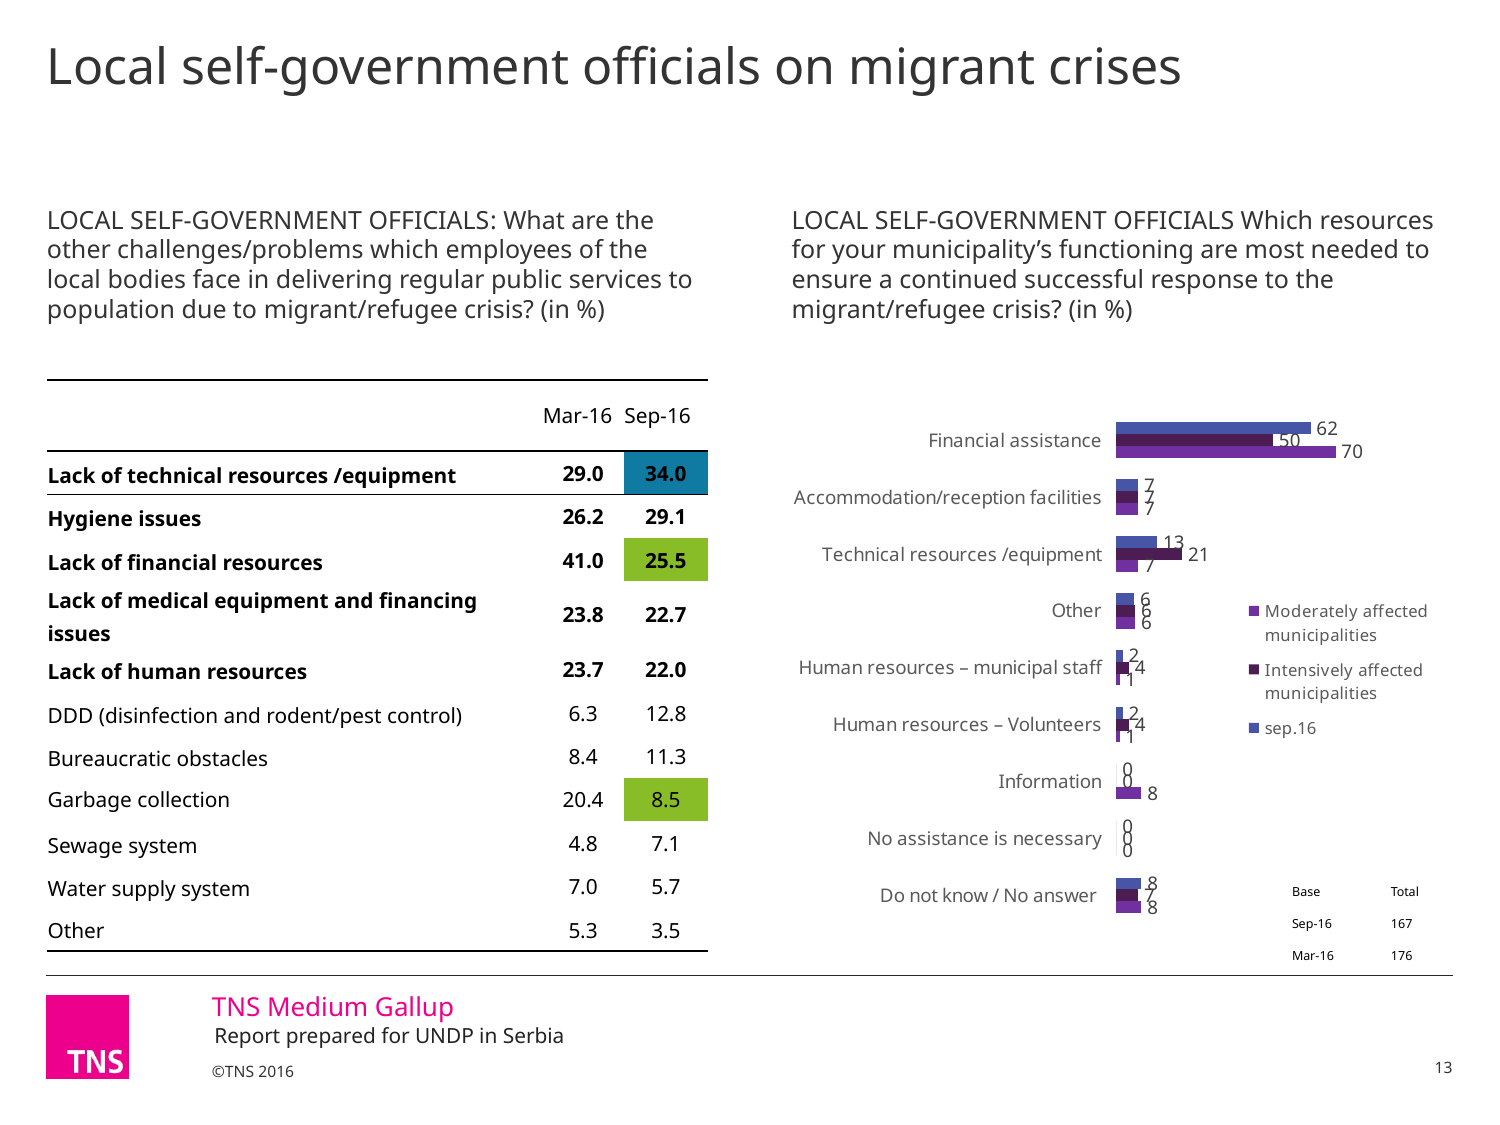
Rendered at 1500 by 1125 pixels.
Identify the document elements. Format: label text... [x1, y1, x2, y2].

table_cell 4.8 [542, 821, 624, 864]
table_cell 7.1 [624, 821, 708, 864]
table_cell 26.2 [542, 495, 624, 538]
table_cell 41.0 [542, 538, 624, 581]
title Local self-government officials on migrant crises [46, 0, 1453, 170]
table_cell 25.5 [624, 538, 708, 581]
table_cell 34.0 [624, 452, 708, 494]
list LOCAL SELF-GOVERNMENT OFFICIALS: What are the other challenges/problems which employees of the local bodies face in delivering regular public services to population due to migrant/refugee crisis? (in %) [46, 169, 709, 342]
table_cell Lack of technical resources /equipment [47, 452, 542, 494]
table_cell 23.7 [542, 647, 624, 691]
table_cell 3.5 [624, 908, 708, 950]
table_cell 5.3 [542, 908, 624, 950]
table_cell Other [47, 908, 542, 950]
table_header Mar-16 [542, 381, 624, 450]
list LOCAL SELF-GOVERNMENT OFFICIALS Which resources for your municipality’s functioning are most needed to ensure a continued successful response to the migrant/refugee crisis? (in %) [791, 169, 1453, 294]
table_cell Hygiene issues [47, 495, 542, 538]
table_cell Sewage system [47, 821, 542, 864]
table_cell 5.7 [624, 864, 708, 908]
table_cell Lack of medical equipment and financing issues [47, 581, 542, 647]
table_header [47, 381, 542, 450]
table_cell Garbage collection [47, 778, 542, 821]
chart [791, 379, 1453, 937]
table_cell 29.0 [542, 452, 624, 494]
table_cell 29.1 [624, 495, 708, 538]
table_cell 23.8 [542, 581, 624, 647]
table_cell 22.7 [624, 581, 708, 647]
table_cell 11.3 [624, 734, 708, 778]
table_cell 176 [1376, 943, 1453, 972]
picture [46, 995, 129, 1079]
table_cell 8.4 [542, 734, 624, 778]
table_header Sep-16 [624, 381, 708, 450]
table_cell 8.5 [624, 778, 708, 821]
table_cell Bureaucratic obstacles [47, 734, 542, 778]
table_cell Lack of human resources [47, 647, 542, 691]
table_cell 7.0 [542, 864, 624, 908]
table_cell 12.8 [624, 691, 708, 734]
table_cell 20.4 [542, 778, 624, 821]
slide_number 13 [1369, 1037, 1453, 1079]
table_cell DDD (disinfection and rodent/pest control) [47, 691, 542, 734]
table_cell Mar-16 [1277, 945, 1376, 972]
table_cell 6.3 [542, 691, 624, 734]
table_cell Water supply system [47, 864, 542, 908]
table_cell Lack of financial resources [47, 538, 542, 581]
table_cell 22.0 [624, 647, 708, 691]
